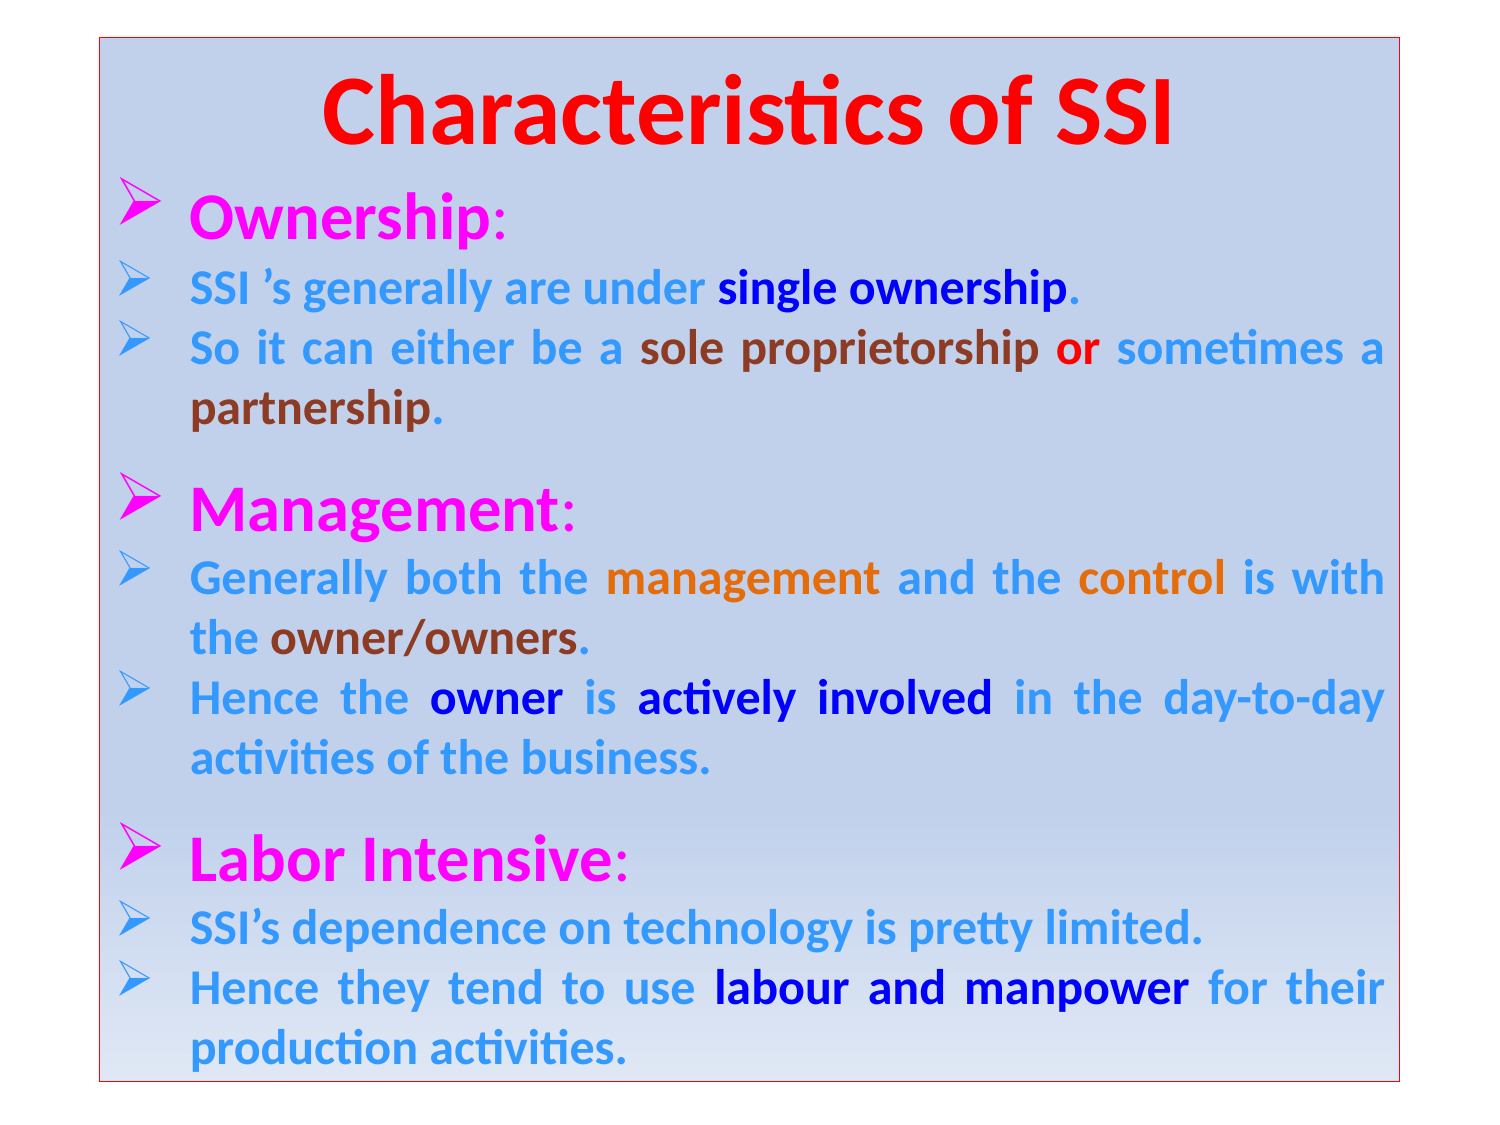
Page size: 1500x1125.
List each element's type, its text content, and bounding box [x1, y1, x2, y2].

text_box Characteristics of SSI Ownership: SSI ’s generally are under single ownership. So it can either be a sole proprietorship or sometimes a partnership. Management: Generally both the management and the control is with the owner/owners. Hence the owner is actively involved in the day-to-day activities of the business. Labor Intensive: SSI’s dependence on technology is pretty limited. Hence they tend to use labour and manpower for their production activities. [99, 37, 1400, 1082]
